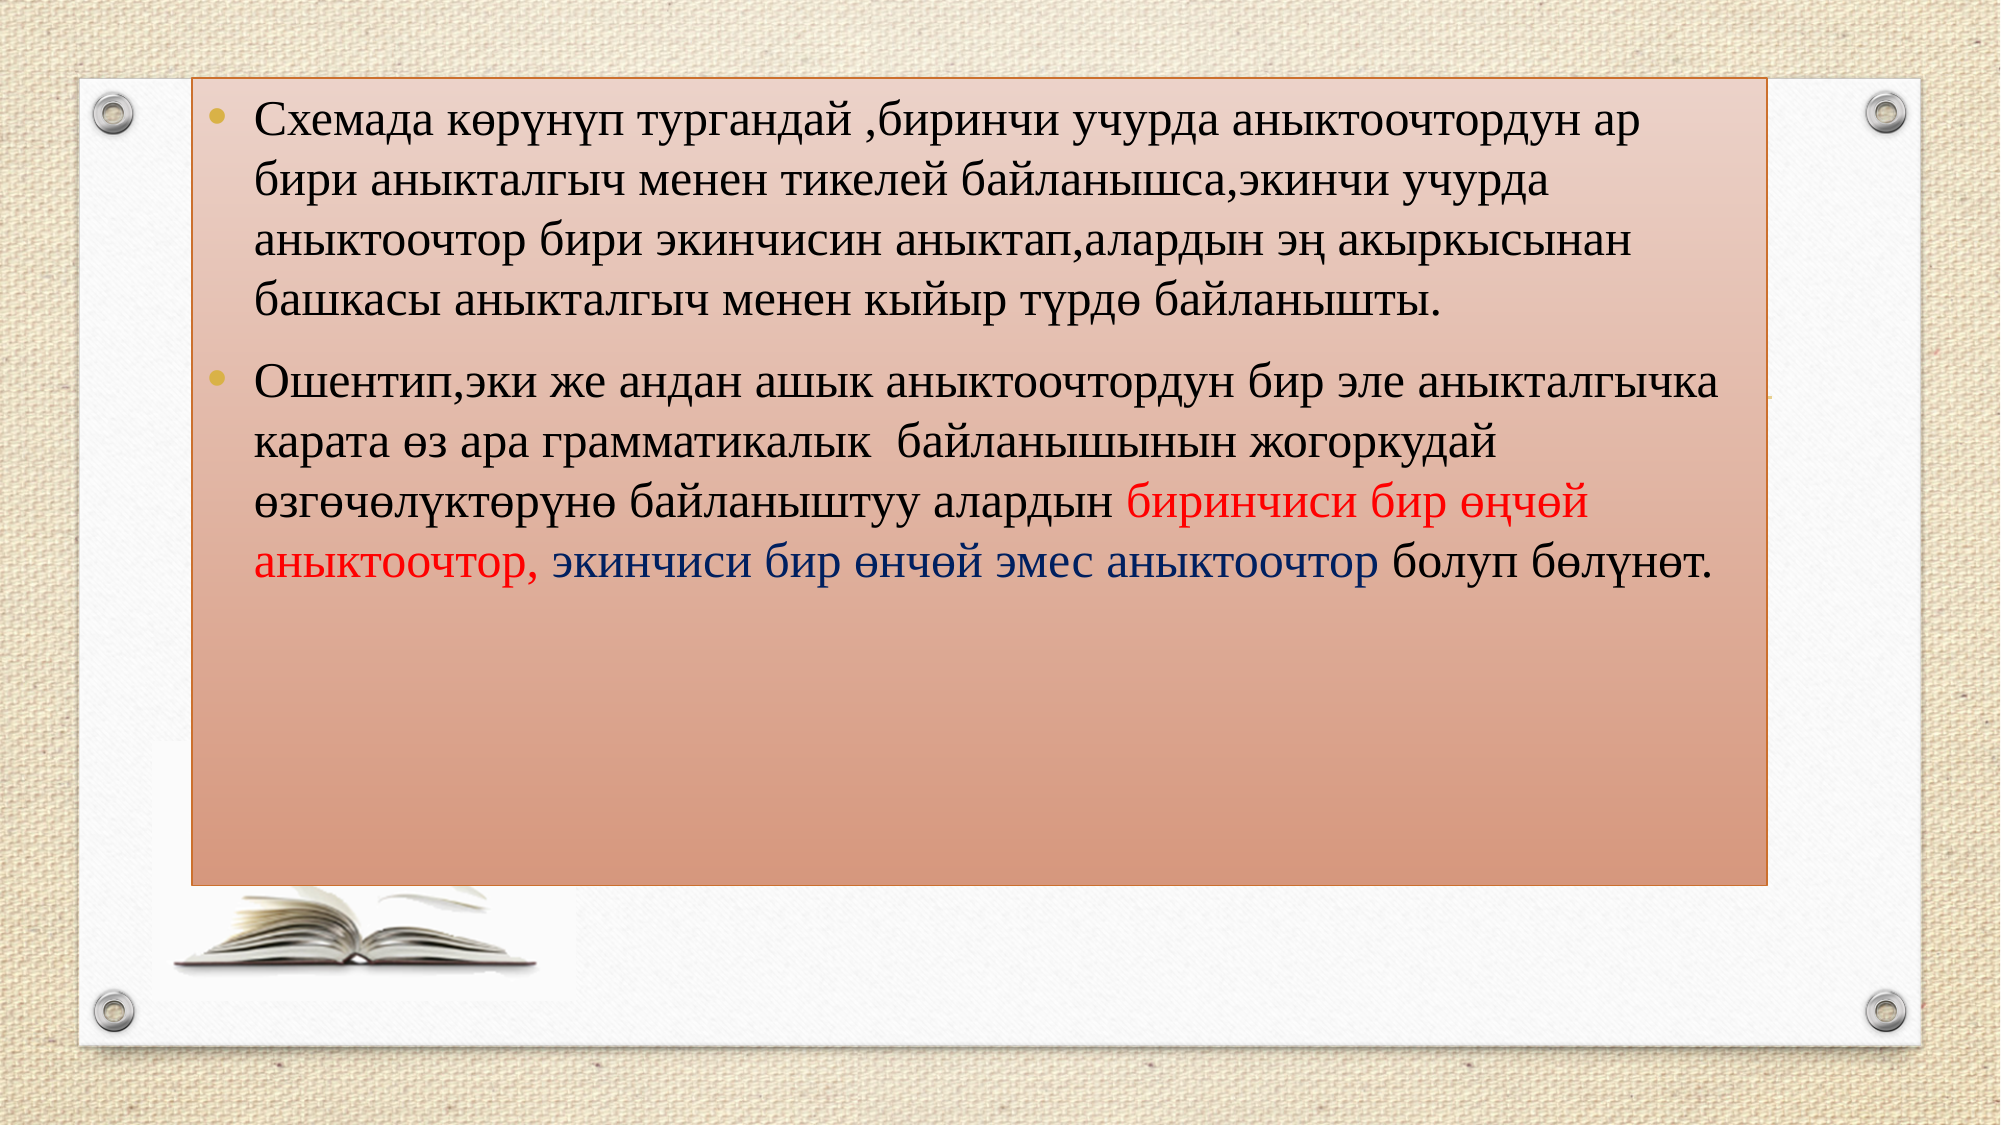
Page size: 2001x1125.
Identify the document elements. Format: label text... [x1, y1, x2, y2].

list Схемада көрүнүп тургандай ,биринчи учурда аныктоочтордун ар бири аныкталгыч менен тикелей байланышса,экинчи учурда аныктоочтор бири экинчисин аныктап,алардын эң акыркысынан башкасы аныкталгыч менен кыйыр түрдө байланышты. Ошентип,эки же андан ашык аныктоочтордун бир эле аныкталгычка карата өз ара грамматикалык байланышынын жогоркудай өзгөчөлүктөрүнө байланыштуу алардын биринчиси бир өңчөй аныктоочтор, экинчиси бир өнчөй эмес аныктоочтор болуп бөлүнөт. [191, 77, 1768, 886]
picture [0, 0, 2001, 1125]
